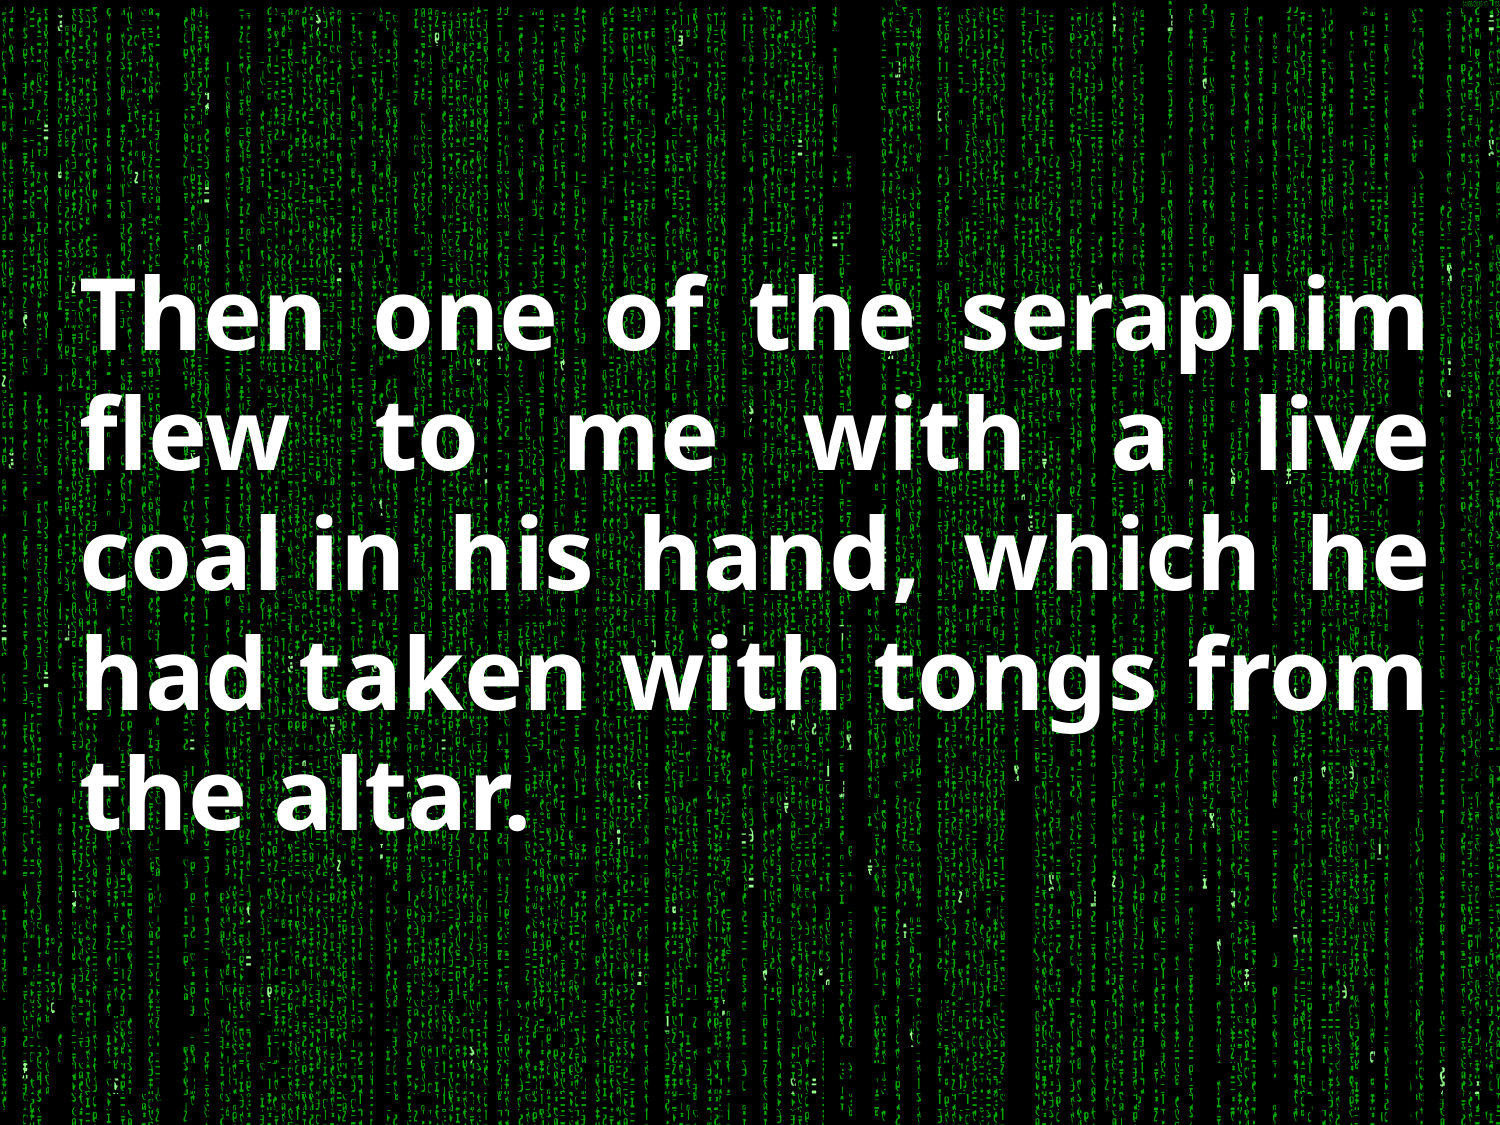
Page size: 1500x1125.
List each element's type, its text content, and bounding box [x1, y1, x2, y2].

text_box Then one of the seraphim flew to me with a live coal in his hand, which he had taken with tongs from the altar. [64, 243, 1447, 858]
picture [0, 0, 1500, 1125]
